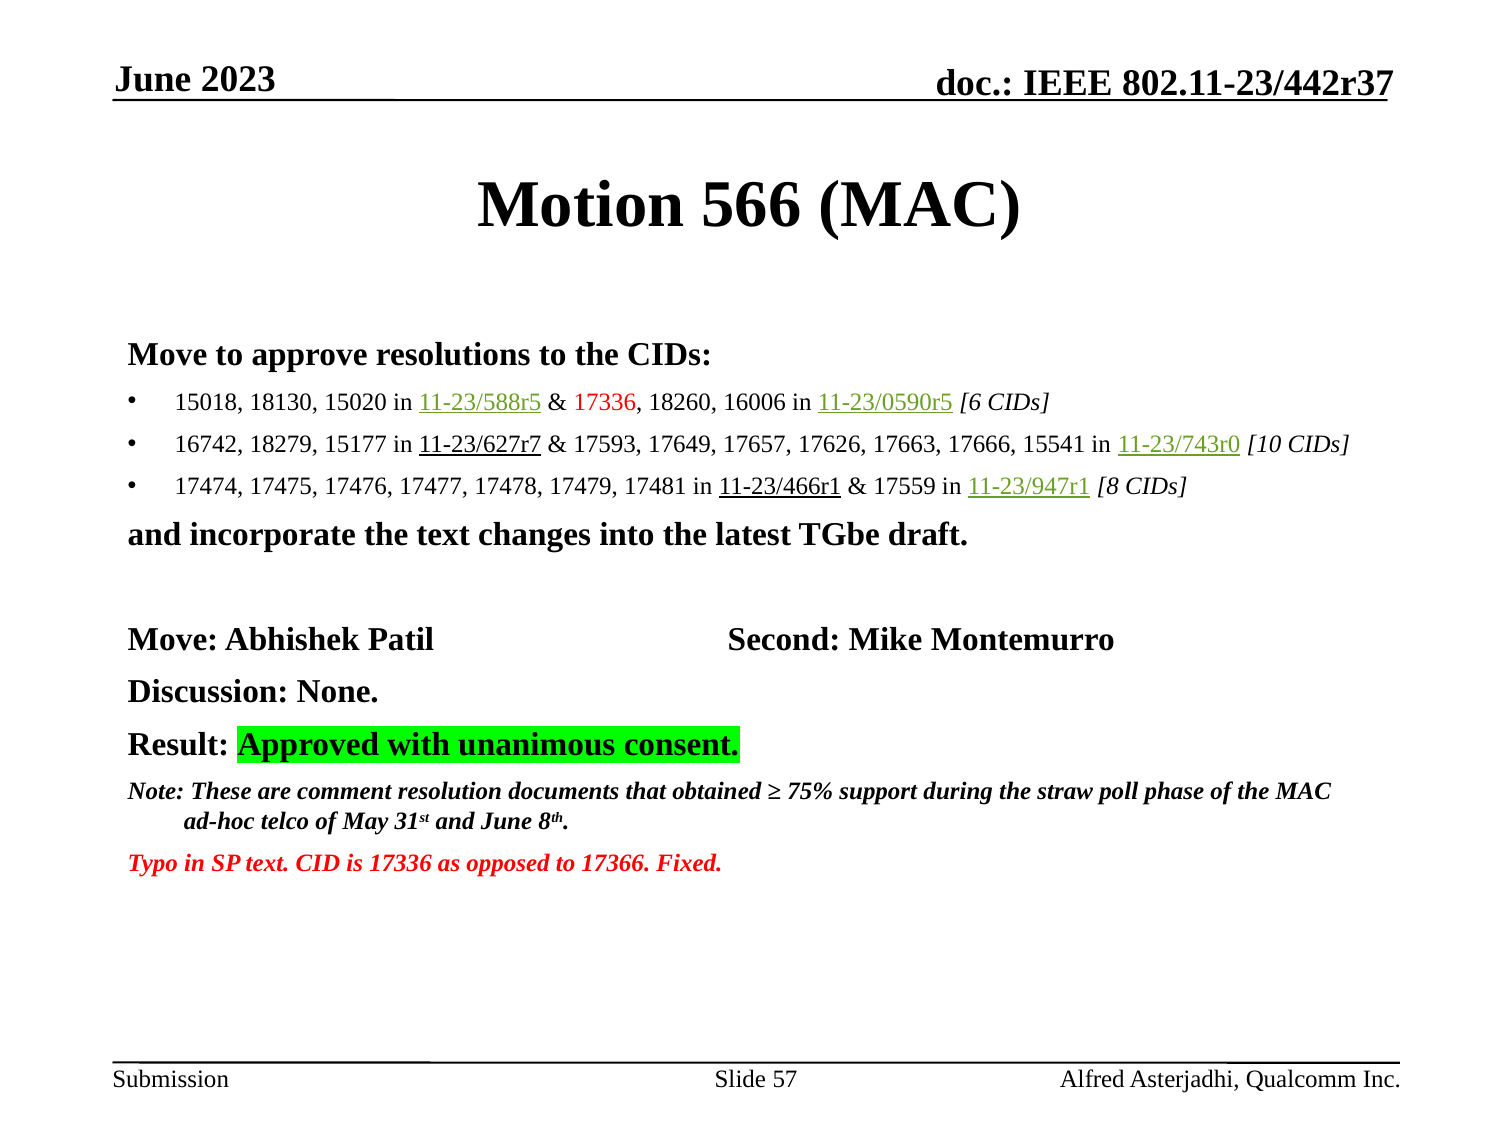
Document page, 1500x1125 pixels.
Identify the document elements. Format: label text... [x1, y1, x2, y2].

title Motion 566 (MAC) [112, 112, 1388, 288]
slide_number Slide 57 [712, 1061, 800, 1123]
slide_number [114, 54, 423, 100]
list Move to approve resolutions to the CIDs: 15018, 18130, 15020 in 11-23/588r5 & 17336, 18260, 16006 in 11-23/0590r5 [6 CIDs] 16742, 18279, 15177 in 11-23/627r7 & 17593, 17649, 17657, 17626, 17663, 17666, 15541 in 11-23/743r0 [10 CIDs] 17474, 17475, 17476, 17477, 17478, 17479, 17481 in 11-23/466r1 & 17559 in 11-23/947r1 [8 CIDs] and incorporate the text changes into the latest TGbe draft. Move: Abhishek Patil Second: Mike Montemurro Discussion: None. Result: Approved with unanimous consent. Note: These are comment resolution documents that obtained ≥ 75% support during the straw poll phase of the MAC ad-hoc telco of May 31st and June 8th. Typo in SP text. CID is 17336 as opposed to 17366. Fixed. [112, 324, 1388, 1063]
footer Alfred Asterjadhi, Qualcomm Inc. [878, 1061, 1402, 1093]
